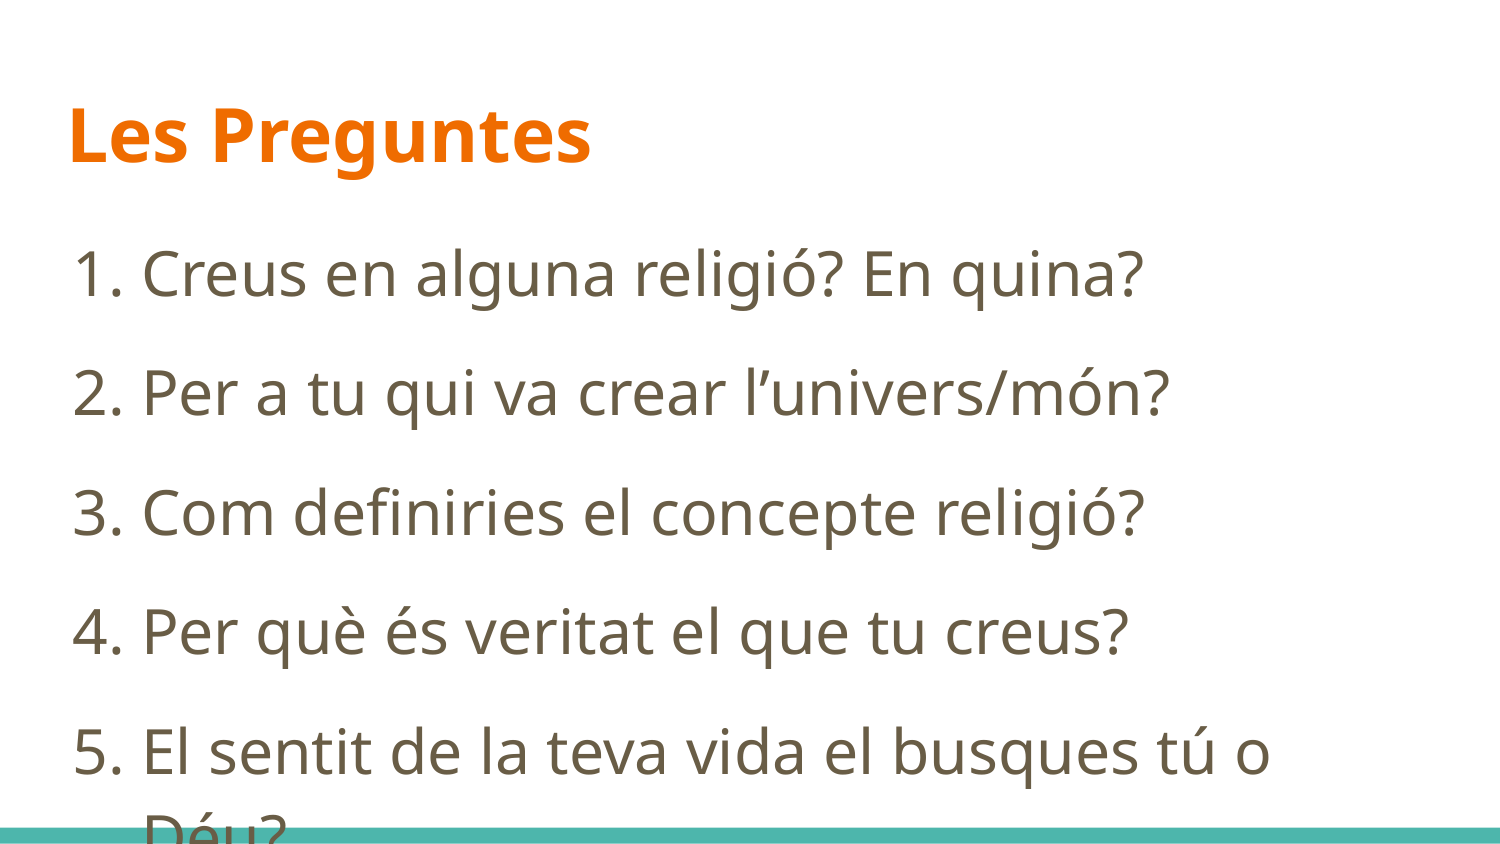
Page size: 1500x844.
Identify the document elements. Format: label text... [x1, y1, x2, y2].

title Les Preguntes [51, 72, 1449, 189]
list Creus en alguna religió? En quina? Per a tu qui va crear l’univers/món? Com definiries el concepte religió? Per què és veritat el que tu creus? El sentit de la teva vida el busques tú o Déu? [51, 207, 1449, 750]
